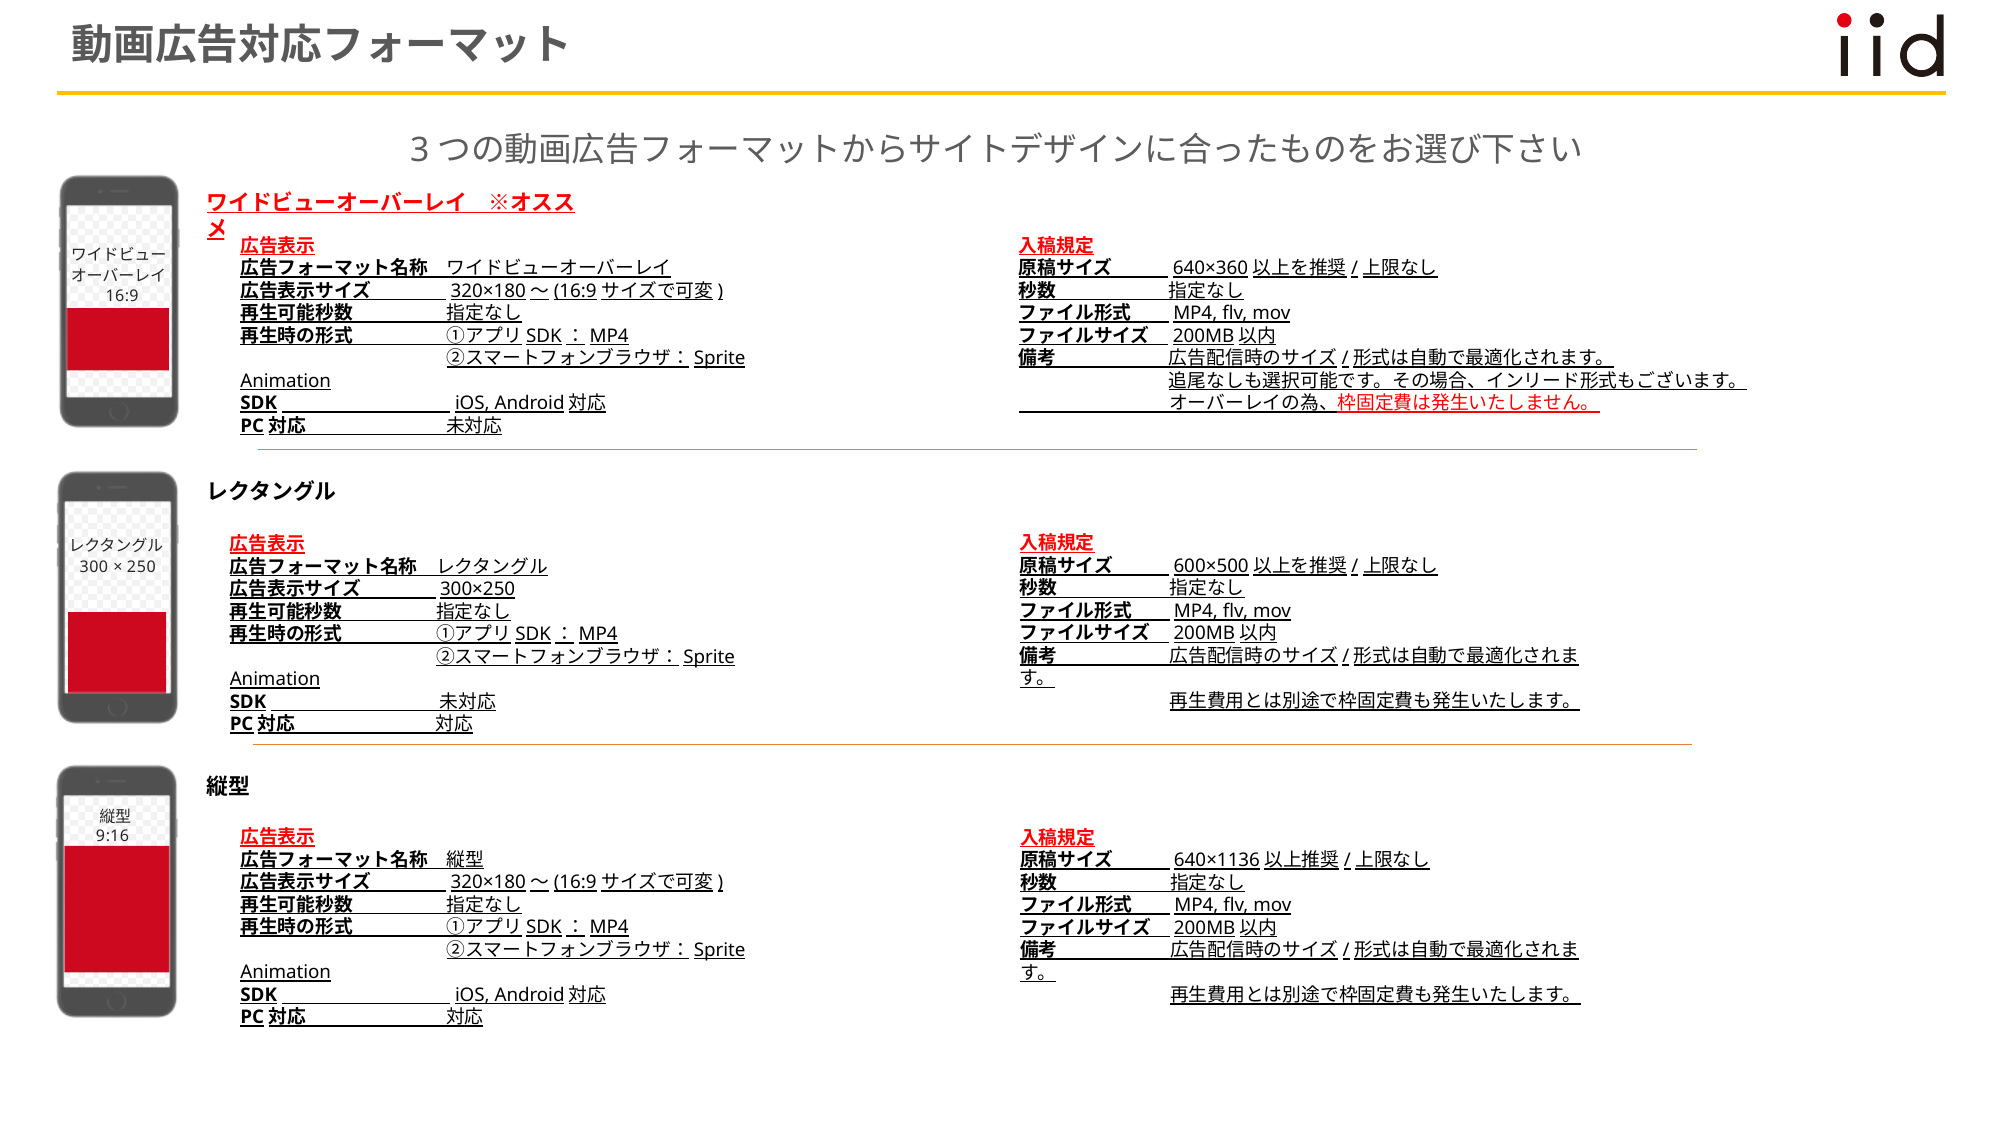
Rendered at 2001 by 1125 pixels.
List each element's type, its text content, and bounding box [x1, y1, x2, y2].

text_box 入稿規定 原稿サイズ 600×500以上を推奨/上限なし 秒数 指定なし ファイル形式 MP4, flv, mov ファイルサイズ 200MB以内 備考 広告配信時のサイズ/形式は⾃動で最適化されます。 再生費用とは別途で枠固定費も発生いたします。 [1003, 515, 1608, 696]
text_box 入稿規定 原稿サイズ 640×1136以上推奨/上限なし 秒数 指定なし ファイル形式 MP4, flv, mov ファイルサイズ 200MB以内 備考 広告配信時のサイズ/形式は⾃動で最適化されます。 再生費用とは別途で枠固定費も発生いたします。 [1003, 809, 1609, 991]
text_box [900, 177, 1662, 427]
text_box 縦型 [205, 772, 502, 799]
text_box 広告表示 広告フォーマット名称 ワイドビューオーバーレイ 広告表示サイズ 320×180〜(16:9サイズで可変) 再生可能秒数 指定なし 再生時の形式 ①アプリSDK：MP4 ②スマートフォンブラウザ：Sprite Animation SDK iOS, Android対応 PC対応 未対応 [224, 217, 829, 399]
text_box [56, 172, 183, 431]
text_box 広告表示 広告フォーマット名称 レクタングル 広告表示サイズ 300×250 再生可能秒数 指定なし 再生時の形式 ①アプリSDK：MP4 ②スマートフォンブラウザ：Sprite Animation SDK 未対応 PC対応 対応 [213, 516, 818, 697]
text_box [186, 569, 754, 720]
text_box 本資料の無断転載･複写を禁じます [1477, 993, 1667, 1024]
text_box ワイドビューオーバーレイ ※オススメ！！ [205, 188, 640, 241]
picture [1837, 13, 1945, 77]
text_box 3つの動画広告フォーマットからサイトデザインに合ったものをお選び下さい [408, 127, 1588, 169]
text_box 入稿規定 原稿サイズ 640×360以上を推奨/上限なし 秒数 指定なし ファイル形式 MP4, flv, mov ファイルサイズ 200MB以内 備考 広告配信時のサイズ/形式は⾃動で最適化されます。 追尾なしも選択可能です。その場合、インリード形式もございます。 オーバーレイの為、枠固定費は発生いたしません。 [1002, 217, 1797, 399]
text_box [53, 762, 181, 1021]
text_box [54, 468, 182, 727]
text_box 広告表示 広告フォーマット名称 縦型 広告表示サイズ 320×180〜(16:9サイズで可変) 再生可能秒数 指定なし 再生時の形式 ①アプリSDK：MP4 ②スマートフォンブラウザ：Sprite Animation SDK iOS, Android対応 PC対応 対応 [224, 808, 829, 990]
text_box 動画広告対応フォーマット [56, 10, 1171, 80]
text_box レクタングル [205, 477, 502, 505]
